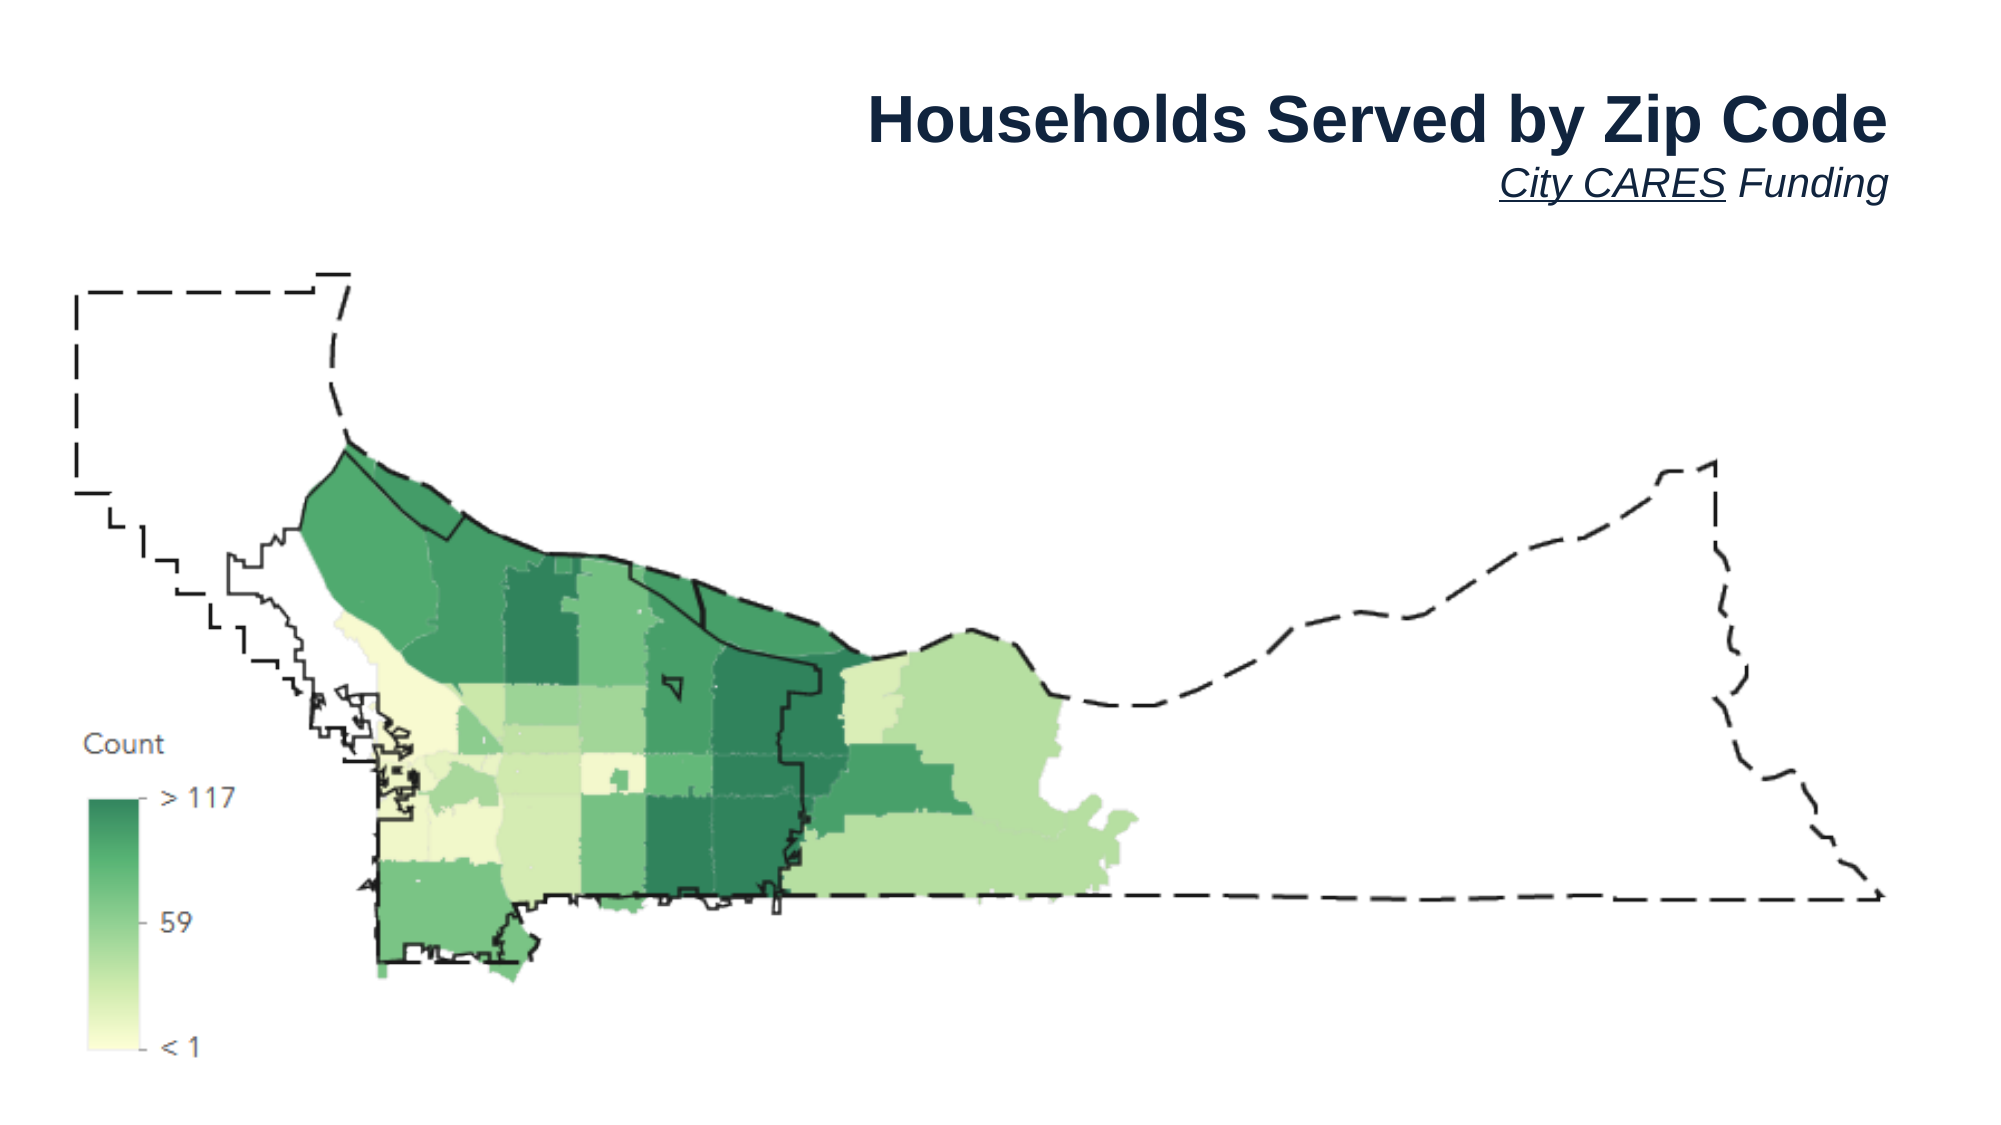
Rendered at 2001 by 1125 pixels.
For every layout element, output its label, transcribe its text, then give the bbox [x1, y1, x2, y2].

picture [0, 242, 2000, 1104]
text_box Households Served by Zip Code City CARES Funding [810, 68, 1904, 214]
